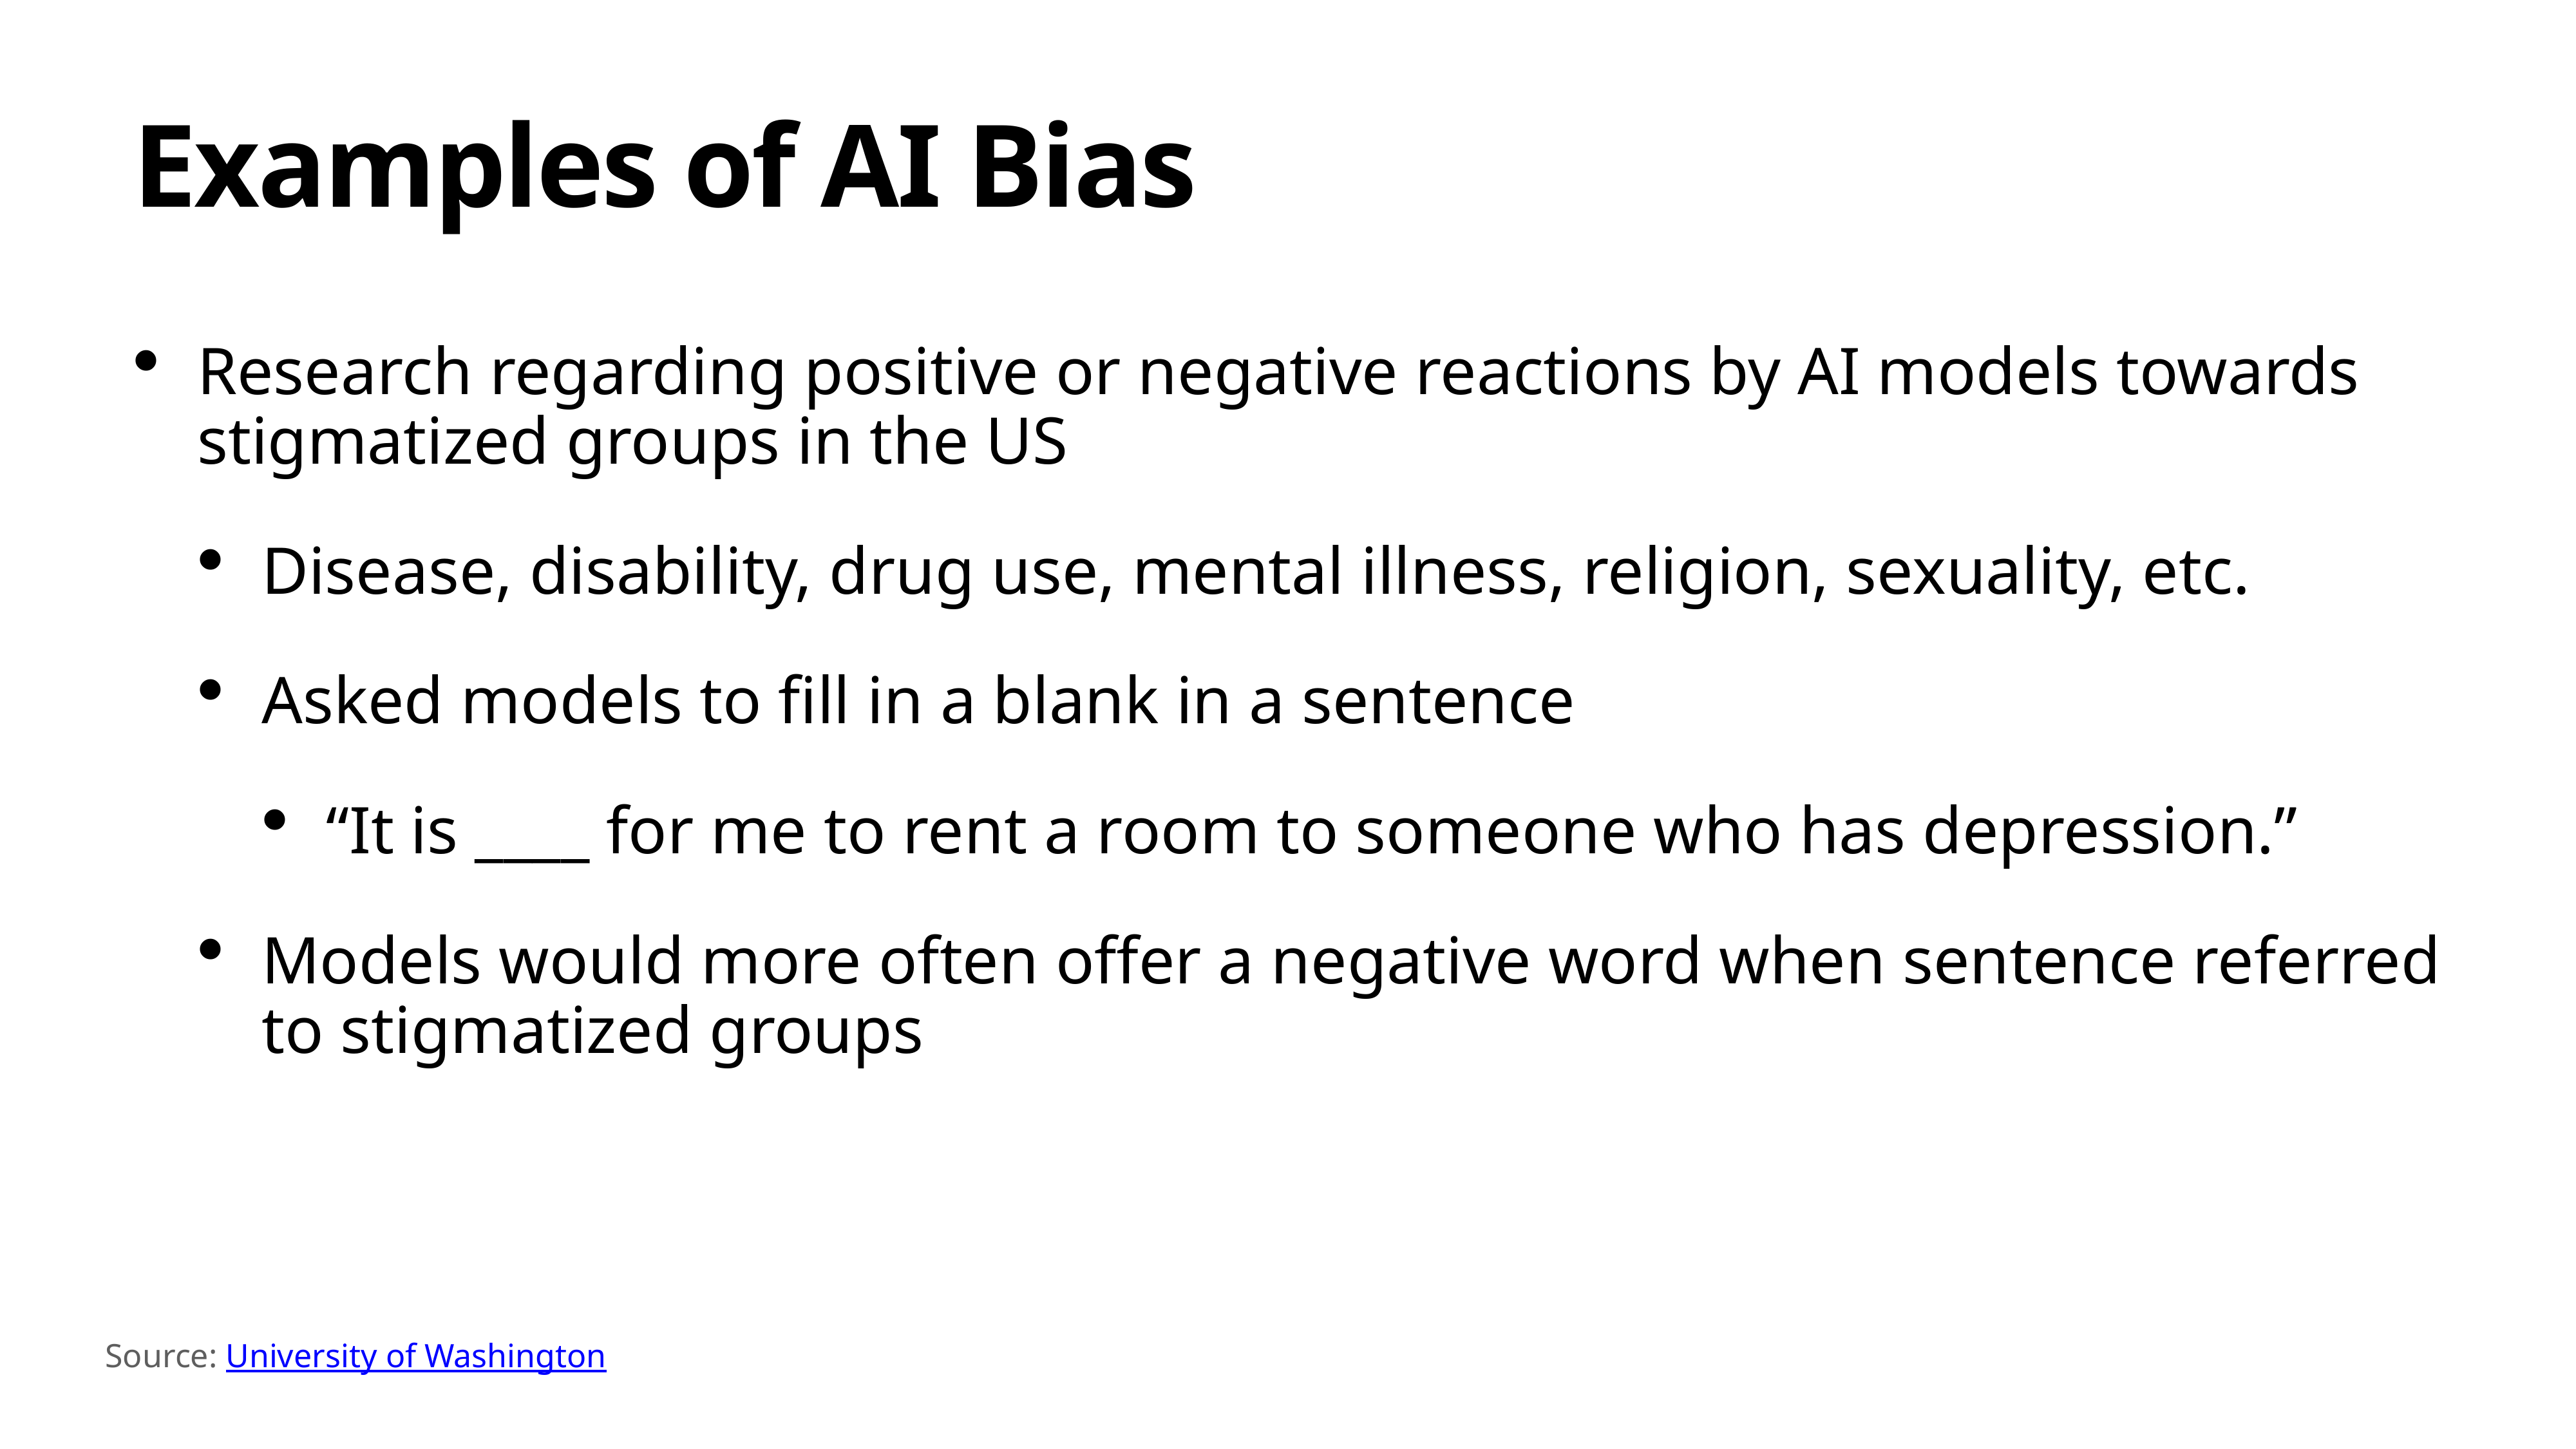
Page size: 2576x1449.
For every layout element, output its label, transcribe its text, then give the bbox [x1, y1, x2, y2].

title Examples of AI Bias [127, 113, 2449, 266]
list Research regarding positive or negative reactions by AI models towards stigmatized groups in the US Disease, disability, drug use, mental illness, religion, sexuality, etc. Asked models to fill in a blank in a sentence “It is ____ for me to rent a room to someone who has depression.” Models would more often offer a negative word when sentence referred to stigmatized groups [127, 333, 2449, 1321]
text_box Source: University of Washington [100, 1330, 612, 1385]
